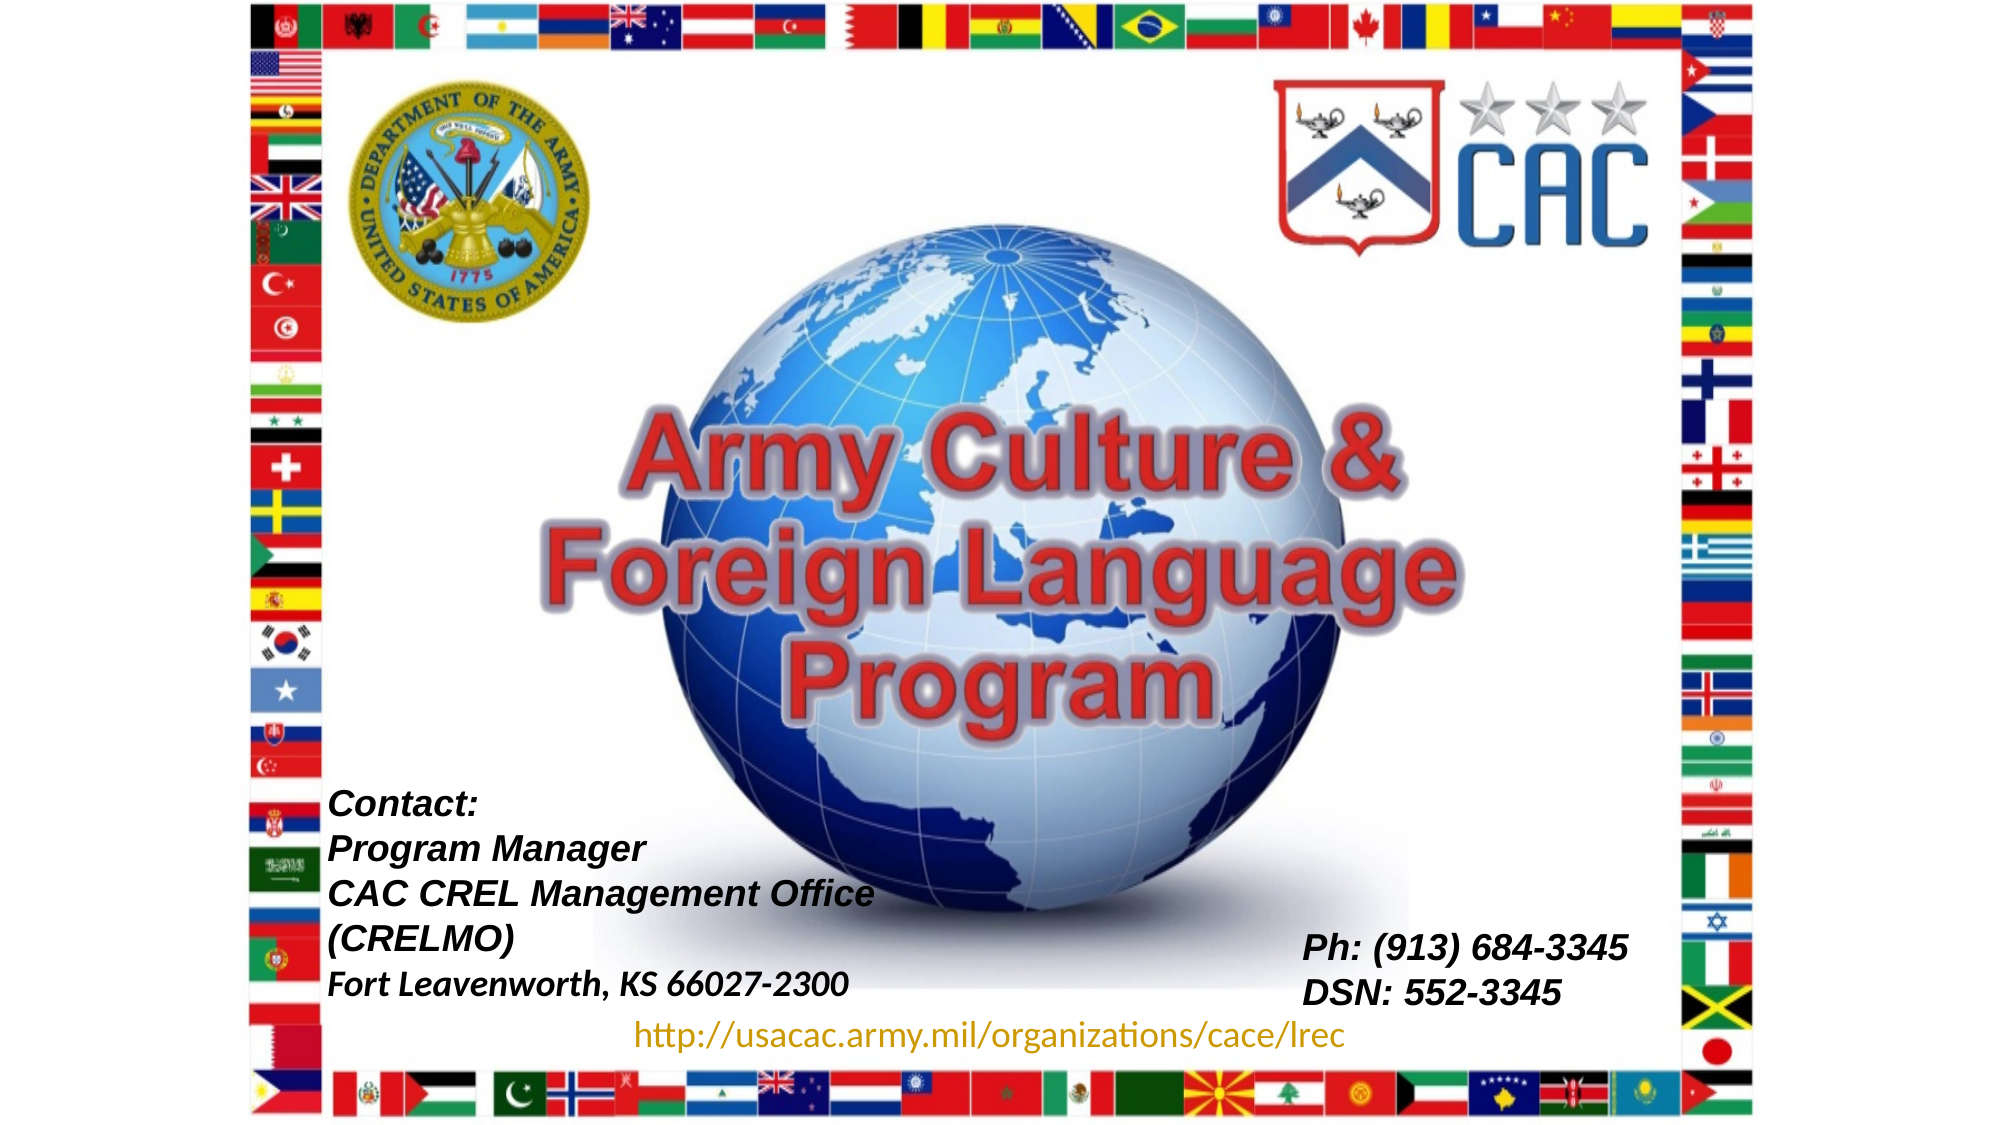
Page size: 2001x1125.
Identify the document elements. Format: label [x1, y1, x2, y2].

picture [241, 0, 1759, 1125]
